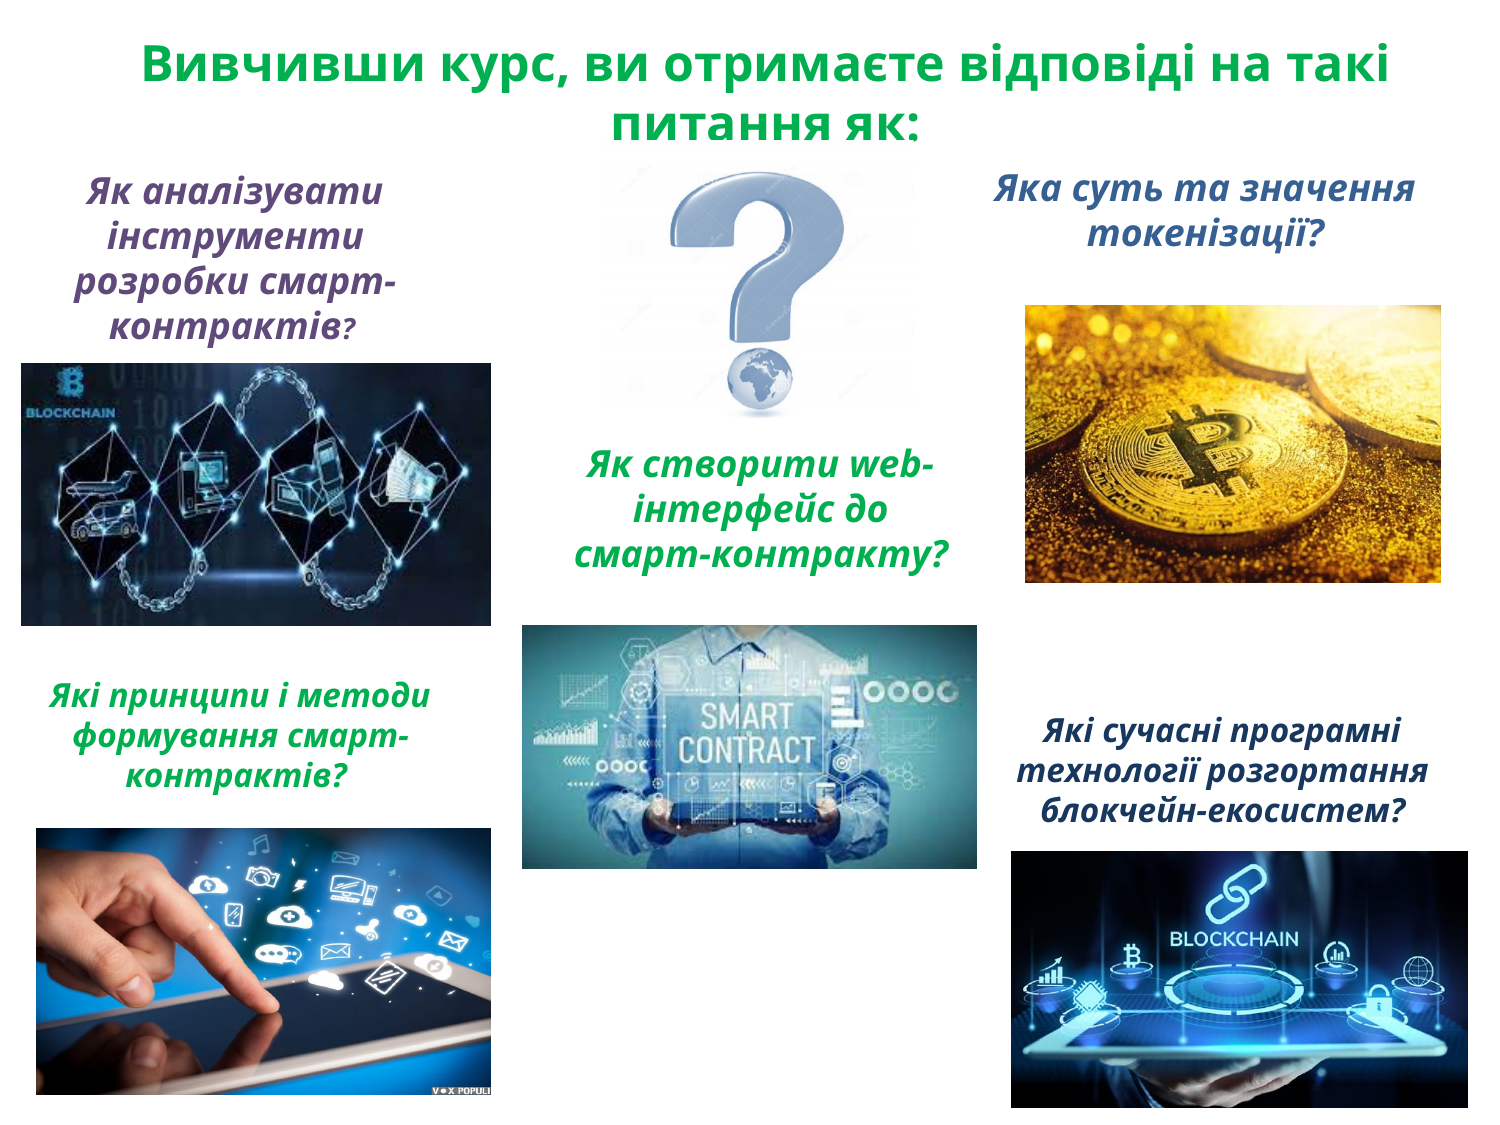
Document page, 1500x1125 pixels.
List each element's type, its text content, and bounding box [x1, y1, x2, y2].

picture [1011, 851, 1468, 1109]
text_box Як створити web-інтерфейс до смарт-контракту? [555, 432, 967, 583]
picture [21, 362, 491, 626]
text_box Як аналізувати інструменти розробки смарт-контрактів? [24, 159, 447, 355]
picture [598, 140, 914, 419]
picture [36, 828, 491, 1095]
text_box Які сучасні програмні технології розгортання блокчейн-екосистем? [982, 702, 1479, 837]
picture [264, 1091, 298, 1095]
picture [1024, 305, 1442, 584]
picture [522, 625, 977, 870]
text_box Які принципи і методи формування смарт-контрактів? [25, 666, 456, 802]
text_box Яка суть та значення токенізації? [966, 156, 1445, 262]
text_box Вивчивши курс, ви отримаєте відповіді на такі питання як: [53, 23, 1479, 159]
